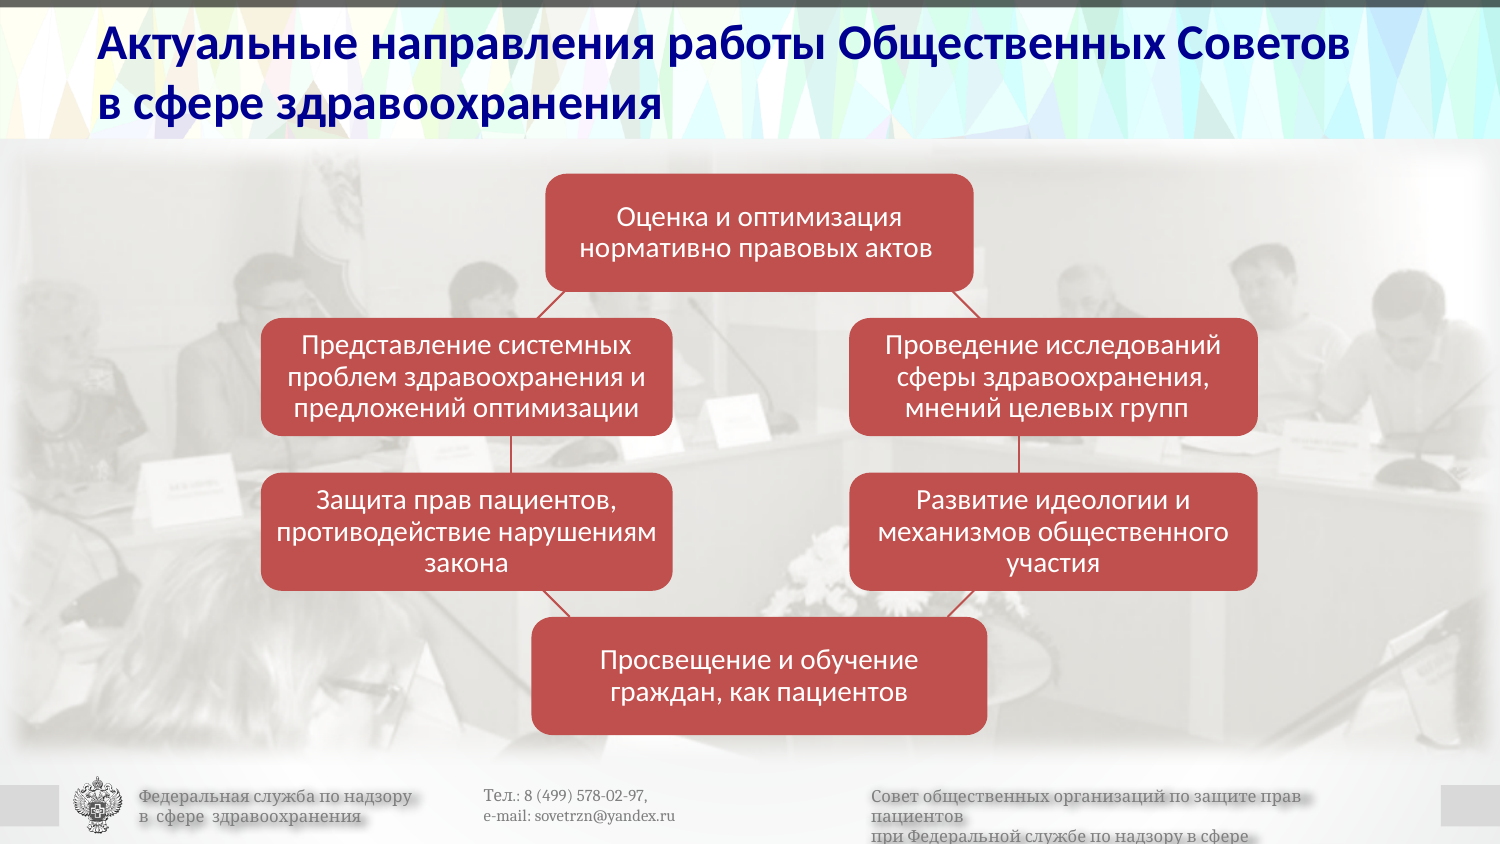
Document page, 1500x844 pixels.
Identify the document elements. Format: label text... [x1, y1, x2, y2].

text_box [0, 783, 59, 829]
text_box Тел.: 8 (499) 578-02-97, e-mail: sovetrzn@yandex.ru [493, 776, 854, 834]
picture [0, 0, 1500, 844]
text_box Совет общественных организаций по защите прав пациентов при Федеральной службе по надзору в сфере здравоохранения [856, 778, 1365, 844]
text_box Федеральная служба по надзору в сфере здравоохранения [128, 778, 479, 833]
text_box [260, 173, 1258, 736]
text_box [1439, 783, 1500, 829]
